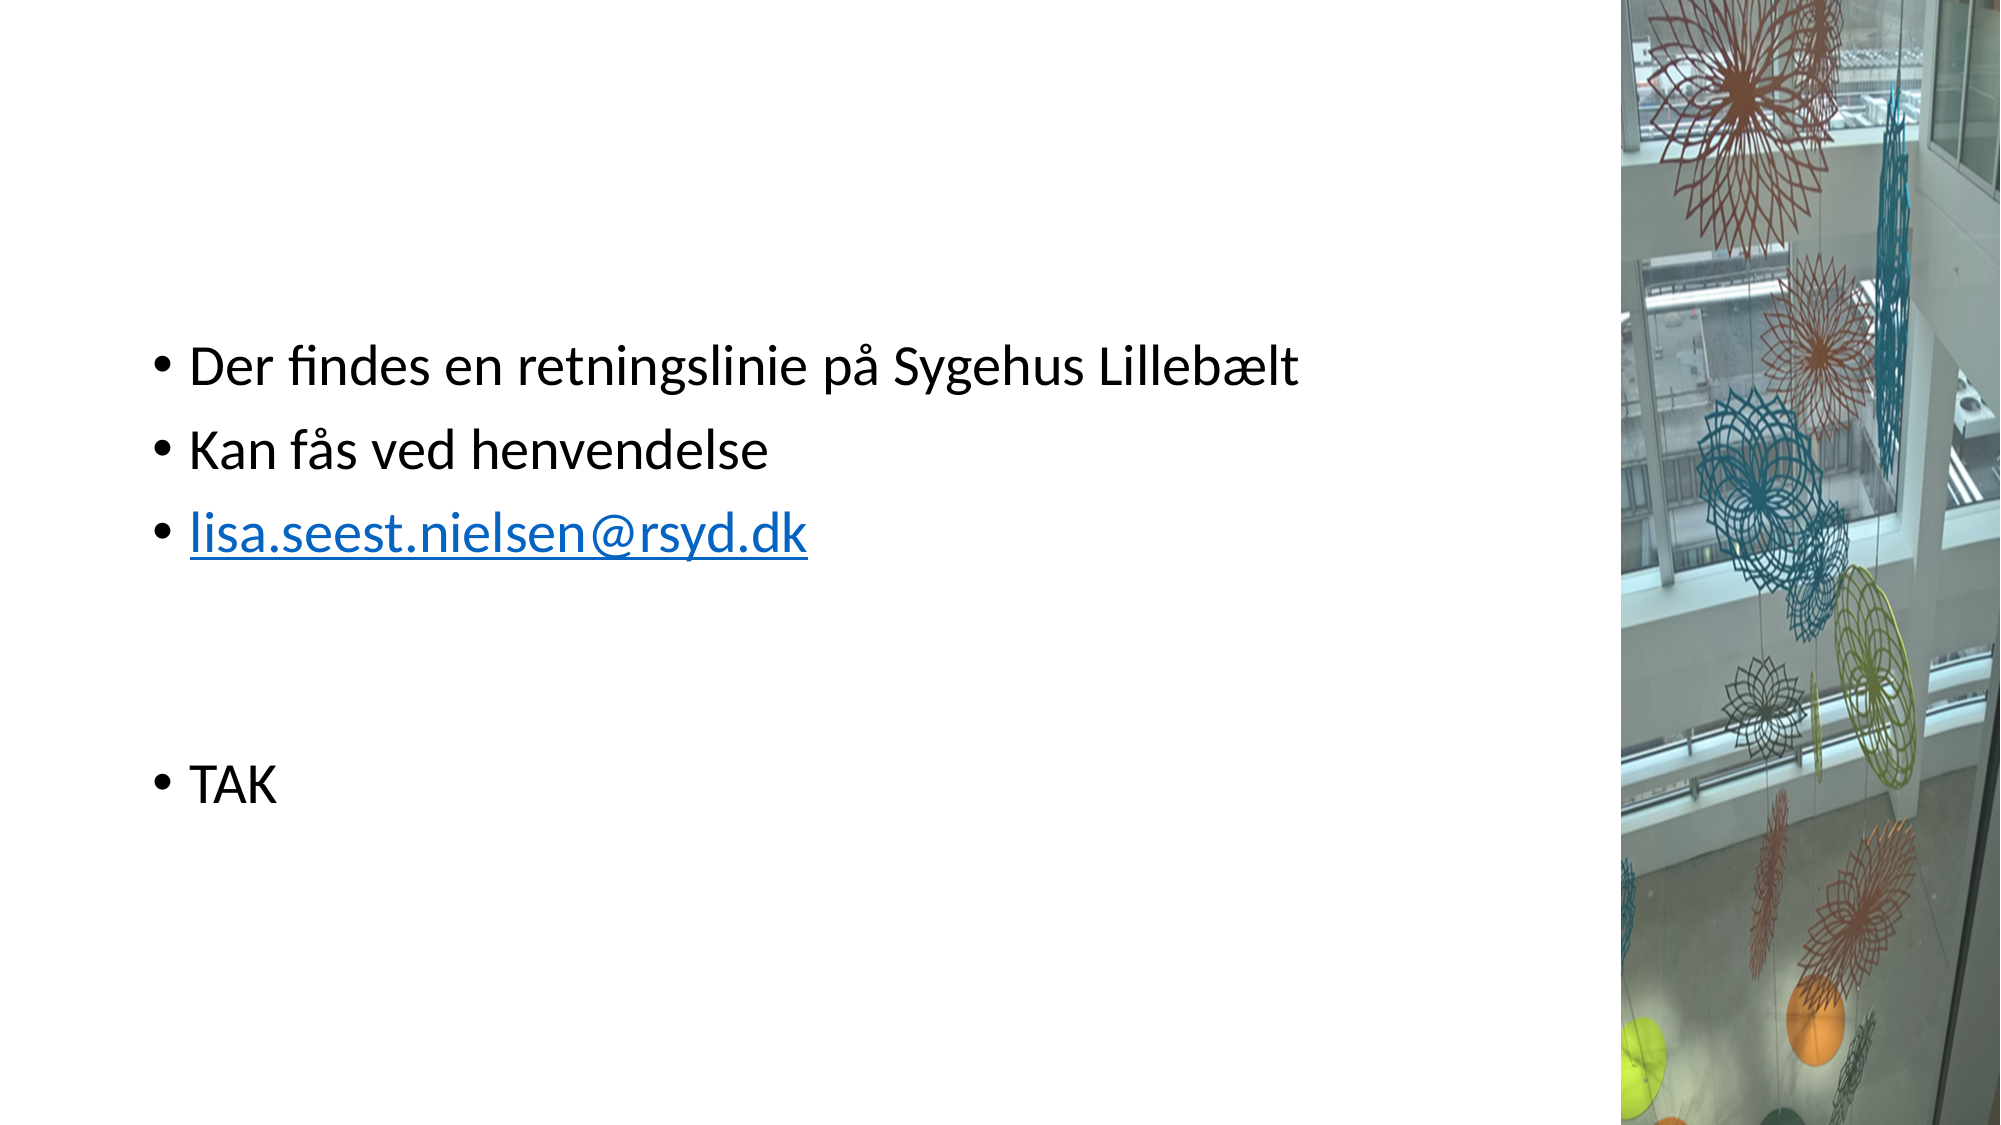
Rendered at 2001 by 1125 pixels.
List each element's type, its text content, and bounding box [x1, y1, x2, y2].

list Der findes en retningslinie på Sygehus Lillebælt Kan fås ved henvendelse lisa.seest.nielsen@rsyd.dk TAK [137, 237, 1620, 1092]
picture [1620, 0, 2000, 1125]
